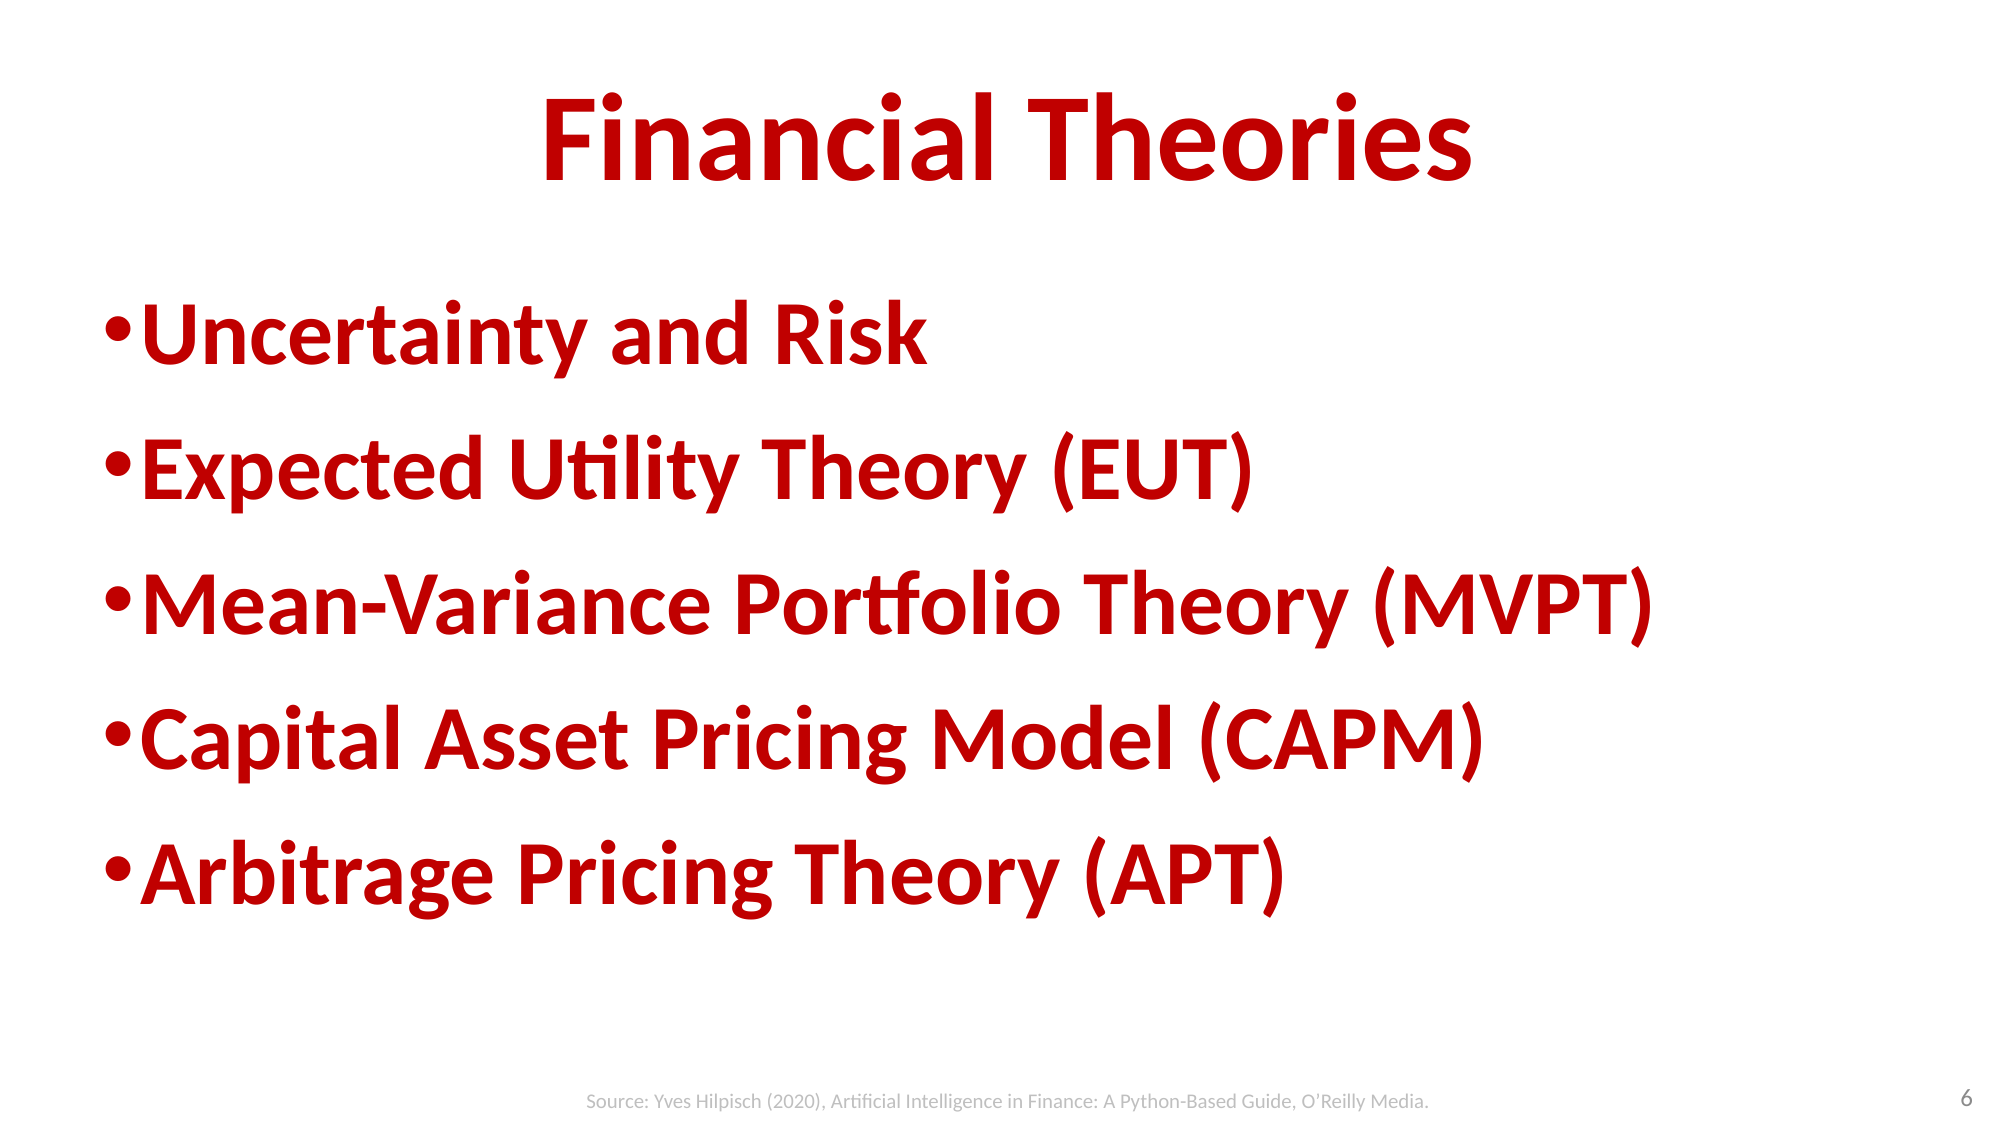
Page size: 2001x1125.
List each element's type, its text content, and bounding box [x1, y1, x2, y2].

text_box Source: Yves Hilpisch (2020), Artificial Intelligence in Finance: A Python-Based Guide, O’Reilly Media. [316, 1079, 1700, 1120]
list Uncertainty and Risk Expected Utility Theory (EUT) Mean-Variance Portfolio Theory (MVPT) Capital Asset Pricing Model (CAPM) Arbitrage Pricing Theory (APT) [87, 264, 1929, 1043]
title Financial Theories [87, 22, 1929, 240]
slide_number 6 [1830, 1076, 1989, 1116]
